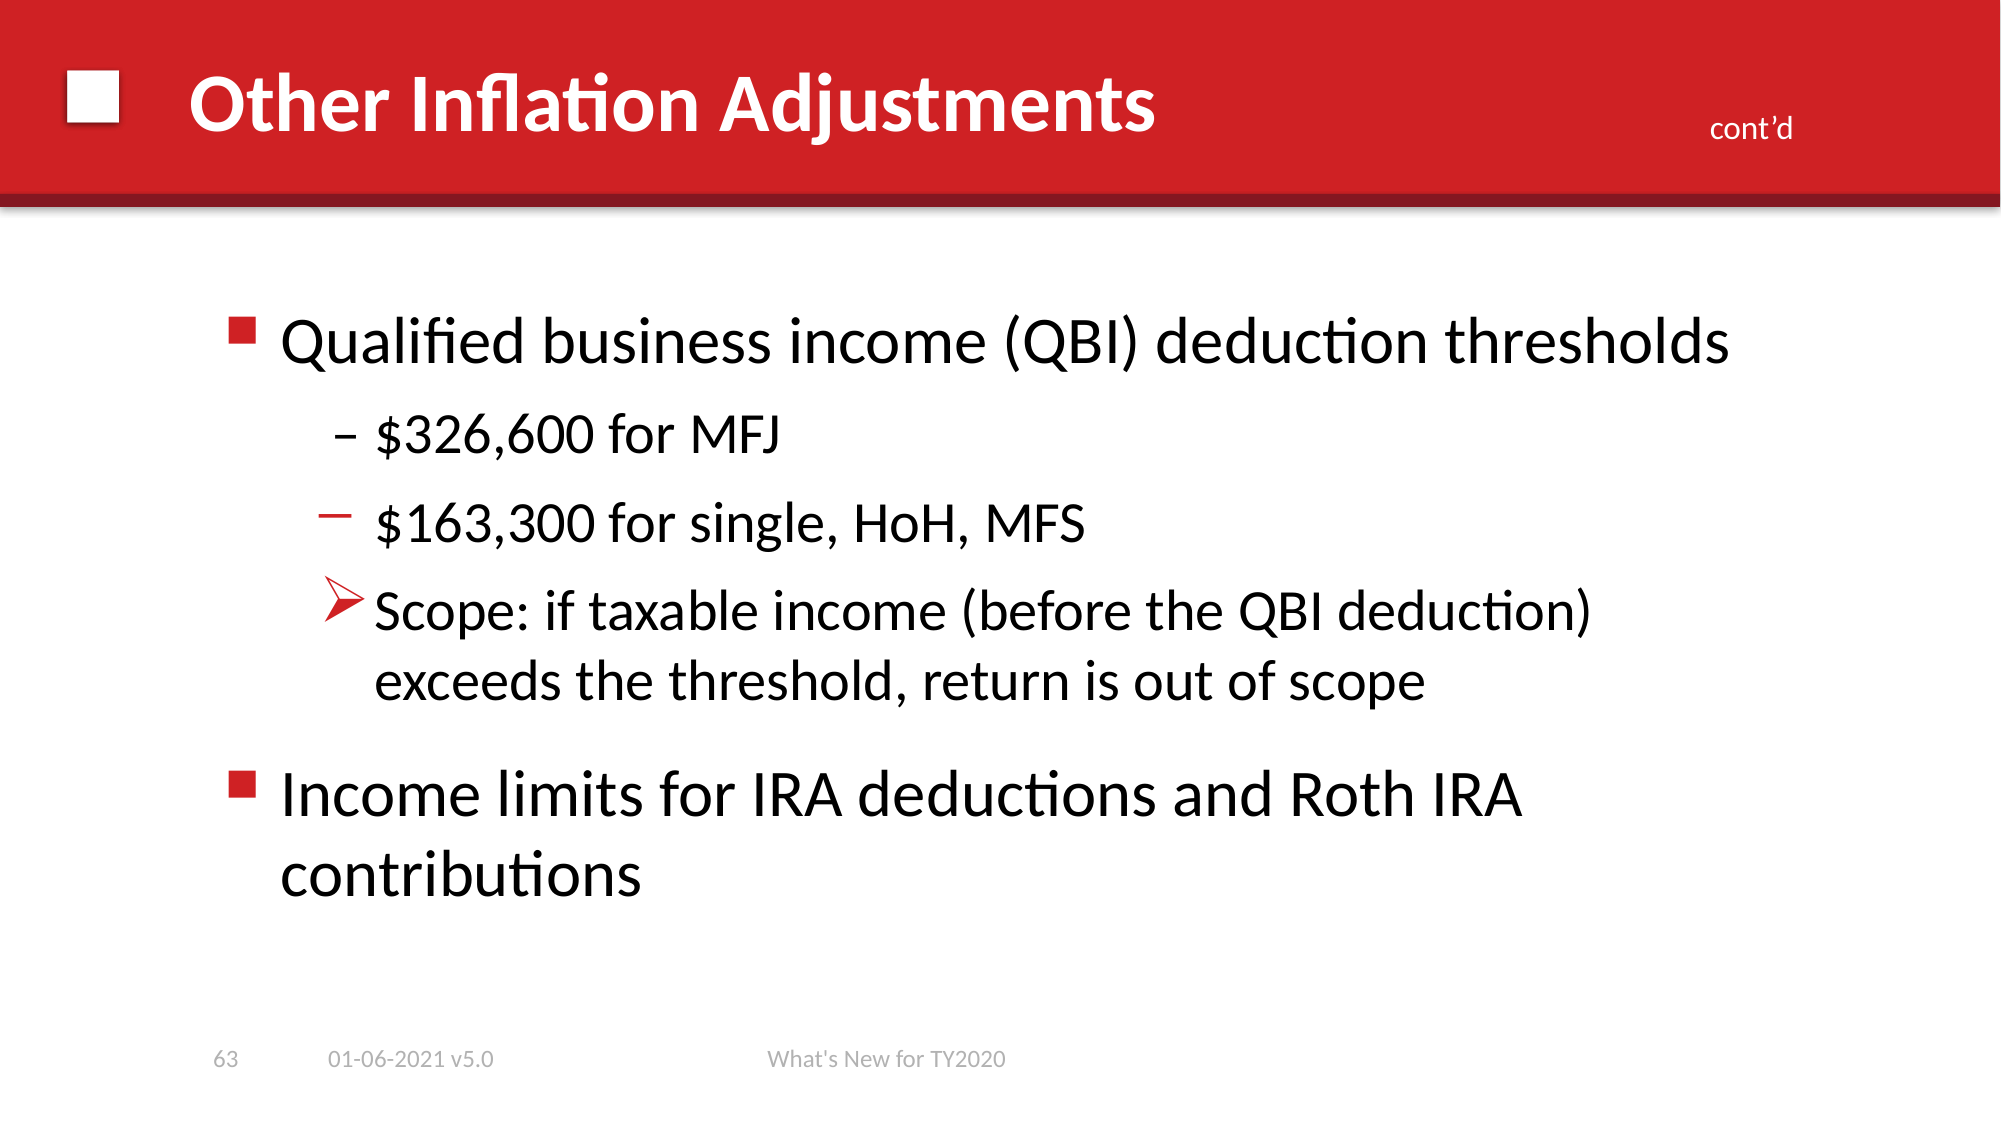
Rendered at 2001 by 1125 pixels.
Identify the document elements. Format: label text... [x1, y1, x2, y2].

slide_number 63 [99, 1027, 254, 1088]
footer What's New for TY2020 [570, 1027, 1204, 1088]
list Qualified business income (QBI) deduction thresholds – $326,600 for MFJ $163,300 for single, HoH, MFS Scope: if taxable income (before the QBI deduction) exceeds the threshold, return is out of scope Income limits for IRA deductions and Roth IRA contributions [209, 288, 1810, 949]
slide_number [313, 1027, 532, 1088]
text_box cont’d [1695, 98, 1809, 154]
title Other Inflation Adjustments [174, 4, 1775, 193]
